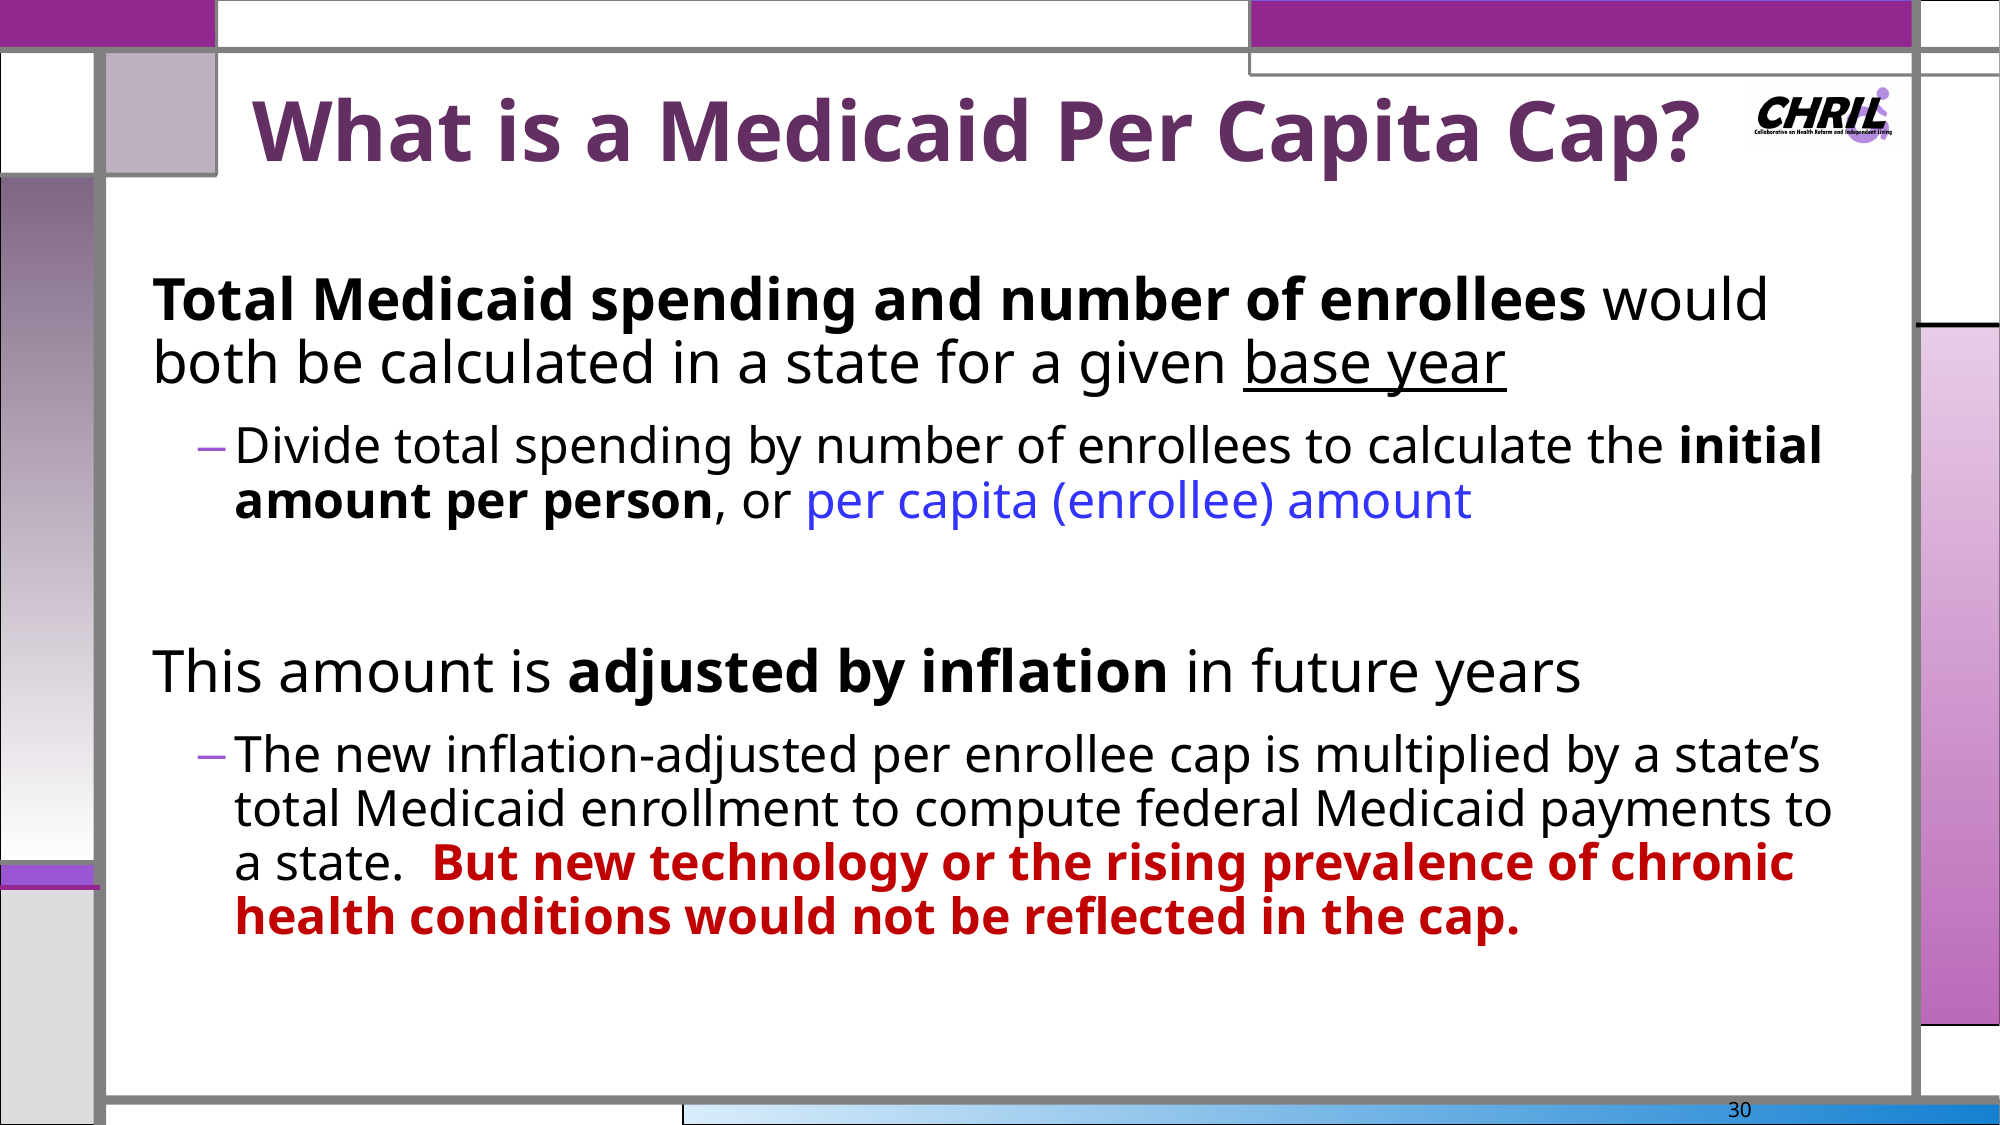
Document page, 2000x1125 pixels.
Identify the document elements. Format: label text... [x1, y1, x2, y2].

list Total Medicaid spending and number of enrollees would both be calculated in a state for a given base year Divide total spending by number of enrollees to calculate the initial amount per person, or per capita (enrollee) amount This amount is adjusted by inflation in future years The new inflation-adjusted per enrollee cap is multiplied by a state’s total Medicaid enrollment to compute federal Medicaid payments to a state. But new technology or the rising prevalence of chronic health conditions would not be reflected in the cap. [137, 262, 1875, 1089]
picture [1763, 82, 1900, 150]
title What is a Medicaid Per Capita Cap? [237, 75, 1763, 188]
slide_number 30 [1691, 1089, 1767, 1125]
